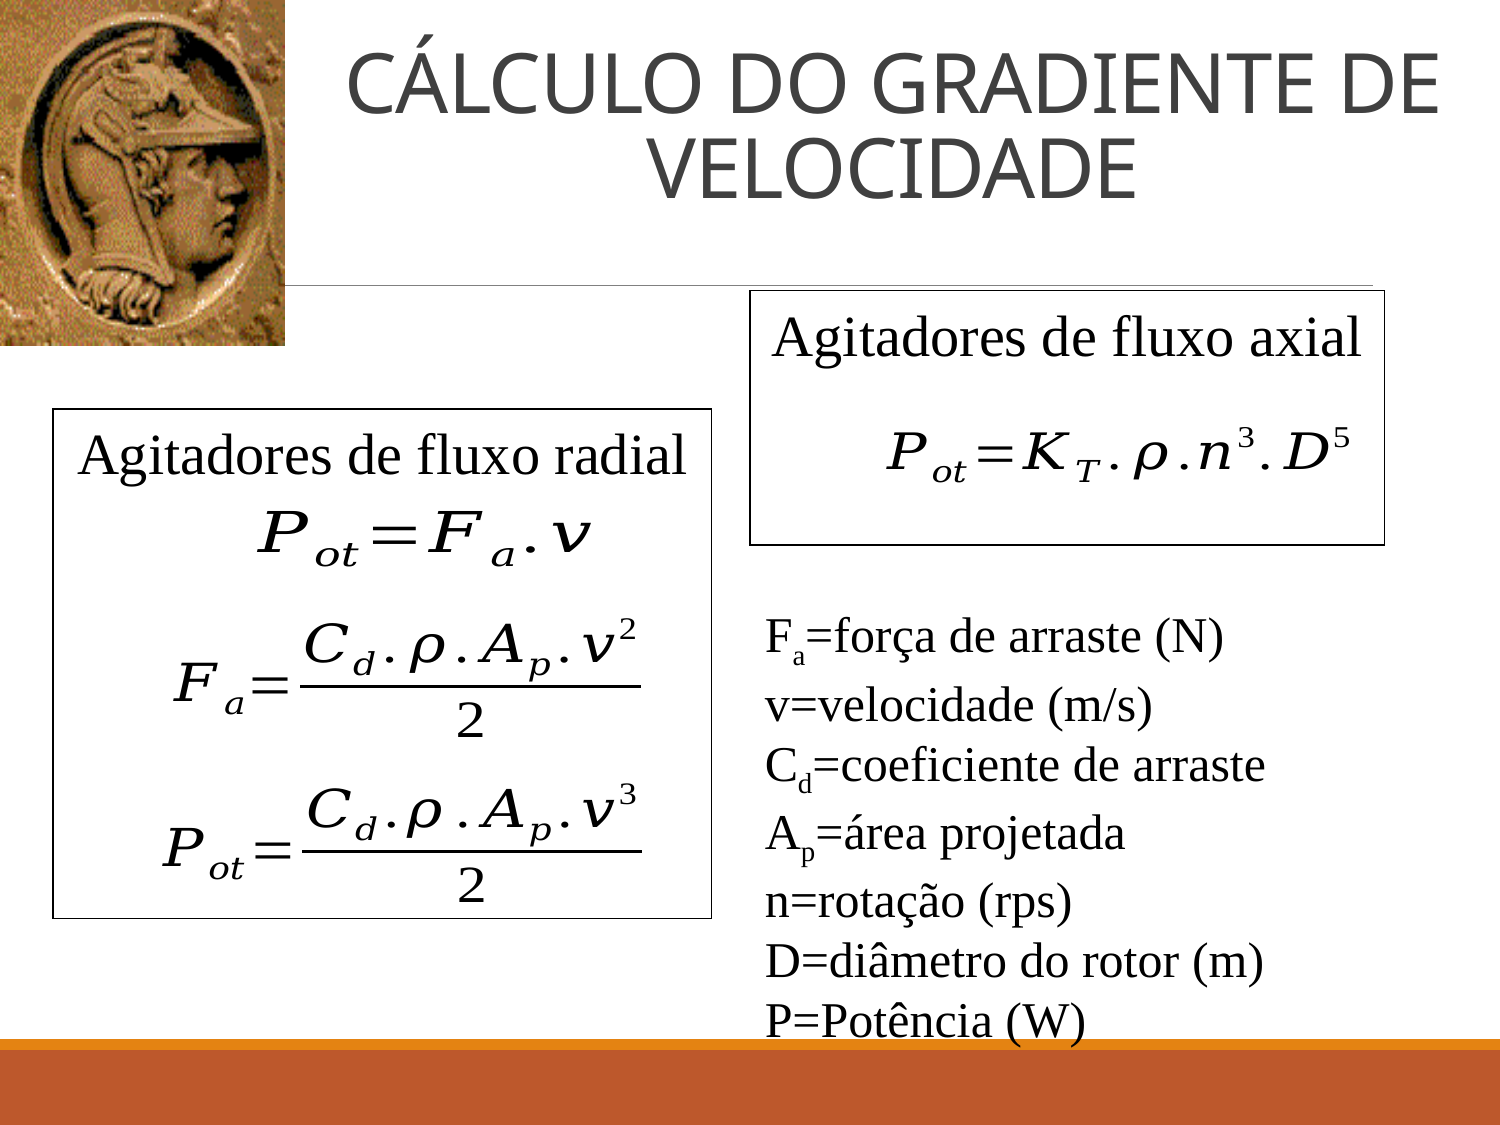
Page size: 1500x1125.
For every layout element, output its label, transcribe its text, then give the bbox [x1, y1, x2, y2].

text_box Agitadores de fluxo radial [53, 408, 712, 919]
text_box Fa=força de arraste (N) v=velocidade (m/s) Cd=coeficiente de arraste Ap=área projetada n=rotação (rps) D=diâmetro do rotor (m) P=Potência (W) [750, 595, 1471, 1056]
text_box Agitadores de fluxo axial [749, 290, 1385, 546]
title CÁLCULO DO GRADIENTE DE VELOCIDADE [297, 44, 1500, 223]
picture [0, 0, 288, 351]
